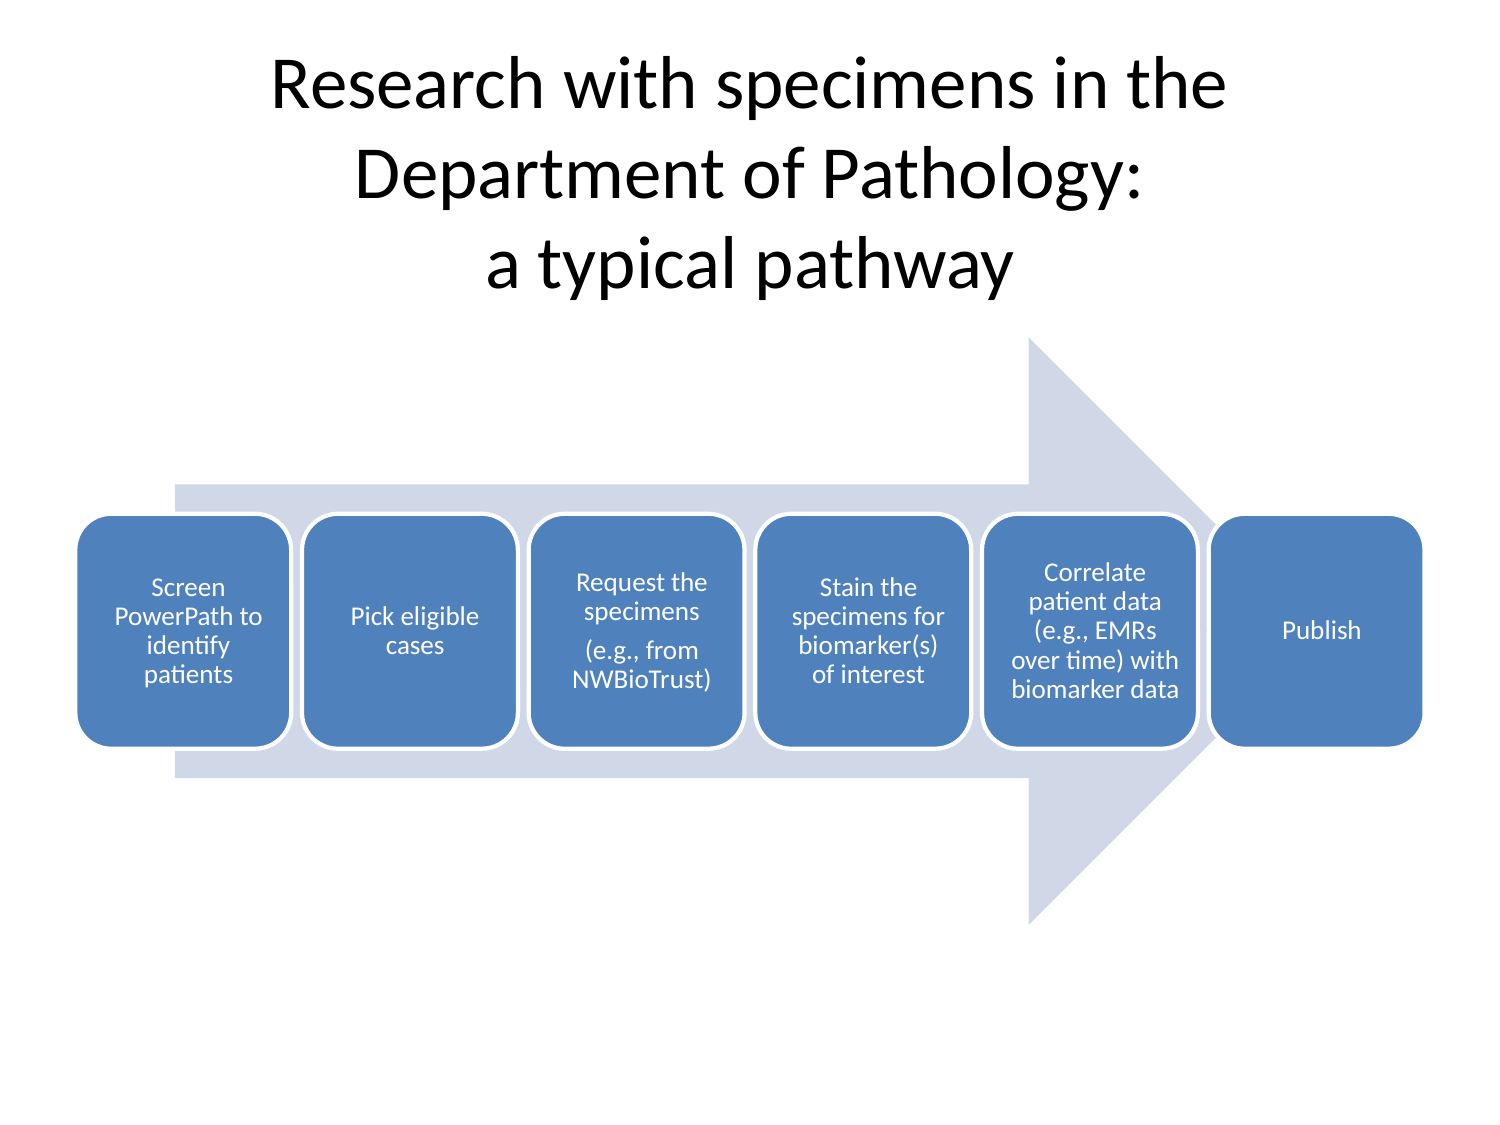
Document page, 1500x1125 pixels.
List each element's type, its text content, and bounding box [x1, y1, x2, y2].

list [74, 337, 1426, 926]
title Research with specimens in the Department of Pathology: a typical pathway [75, 75, 1425, 263]
